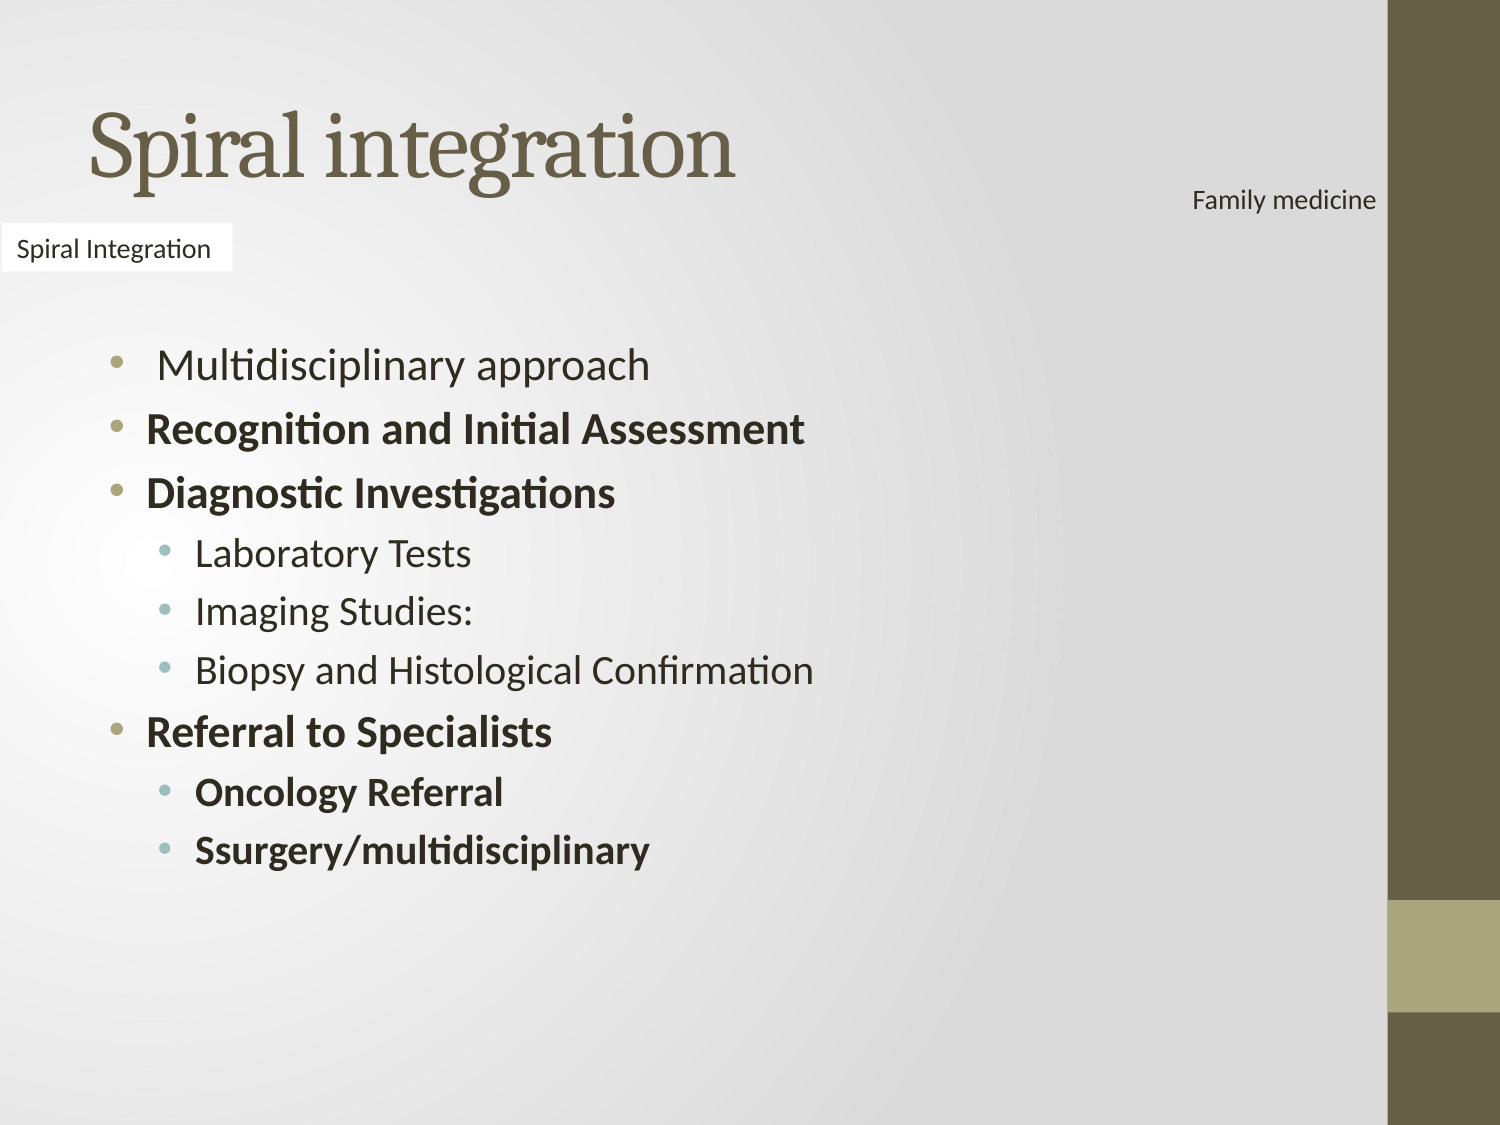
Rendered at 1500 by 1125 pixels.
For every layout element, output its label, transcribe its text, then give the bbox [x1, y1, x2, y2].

text_box Spiral Integration [1, 222, 233, 272]
title Spiral integration [75, 45, 1325, 233]
list Multidisciplinary approach Recognition and Initial Assessment Diagnostic Investigations Laboratory Tests Imaging Studies: Biopsy and Histological Confirmation Referral to Specialists Oncology Referral Ssurgery/multidisciplinary [75, 262, 1325, 1050]
text_box Family medicine [1177, 173, 1399, 223]
